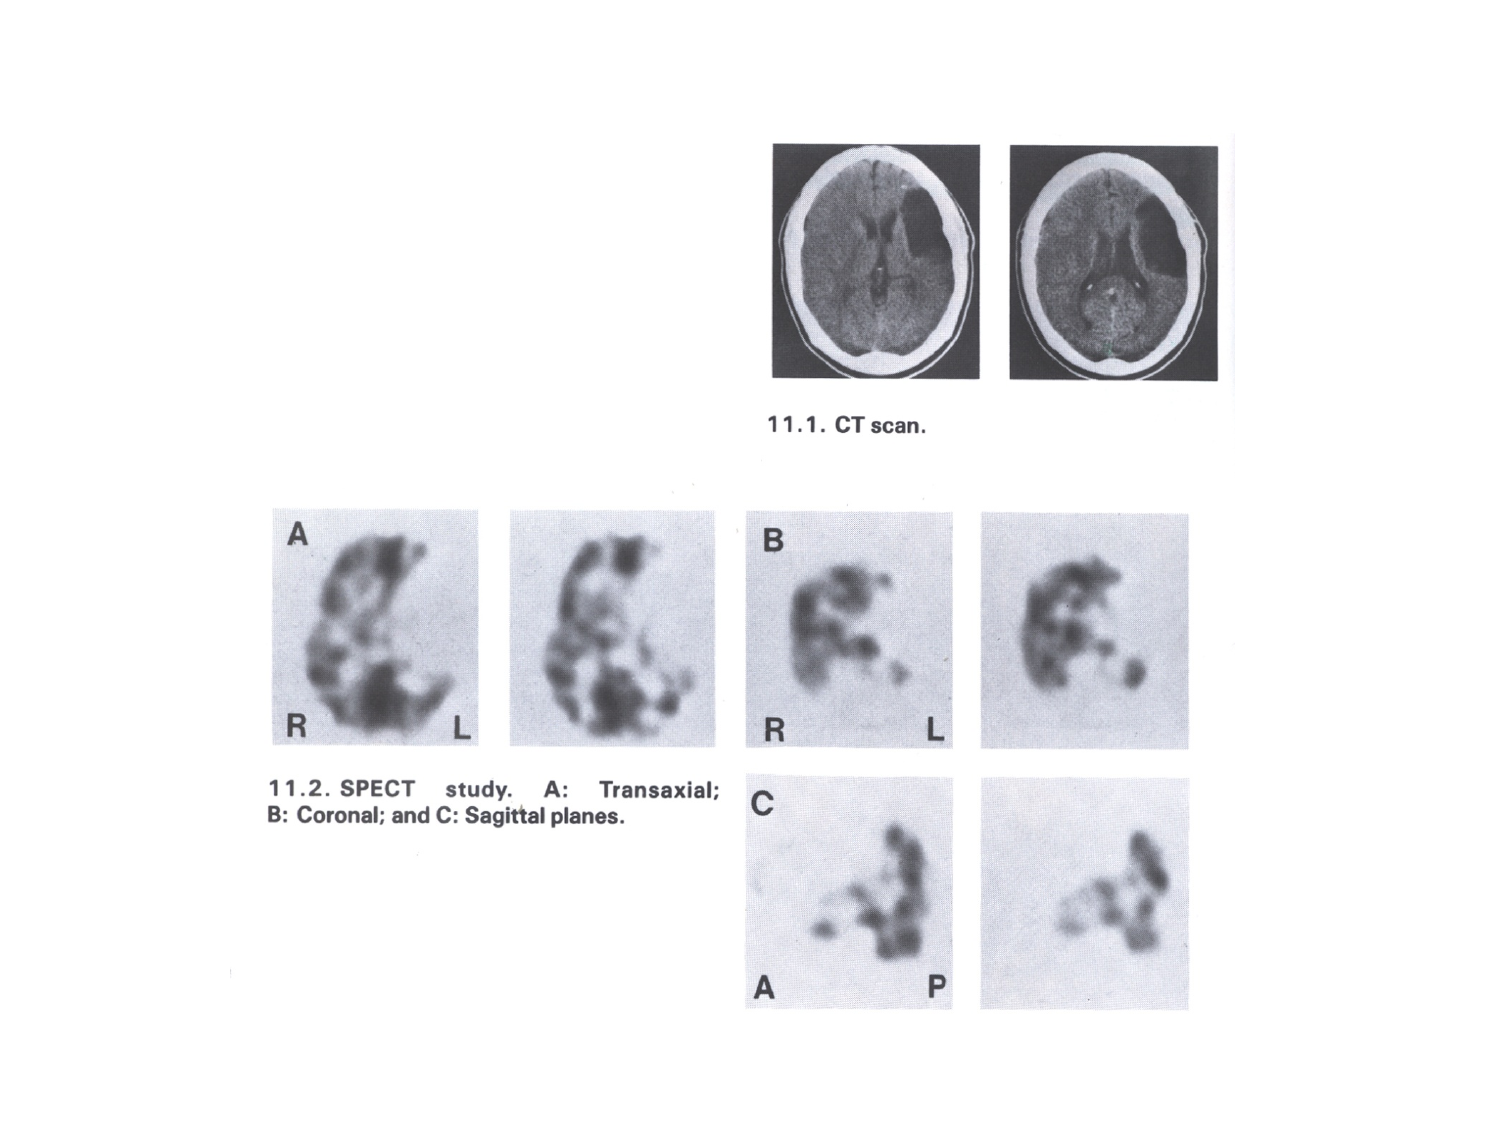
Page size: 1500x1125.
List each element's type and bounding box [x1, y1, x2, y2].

picture [229, 101, 1235, 1049]
